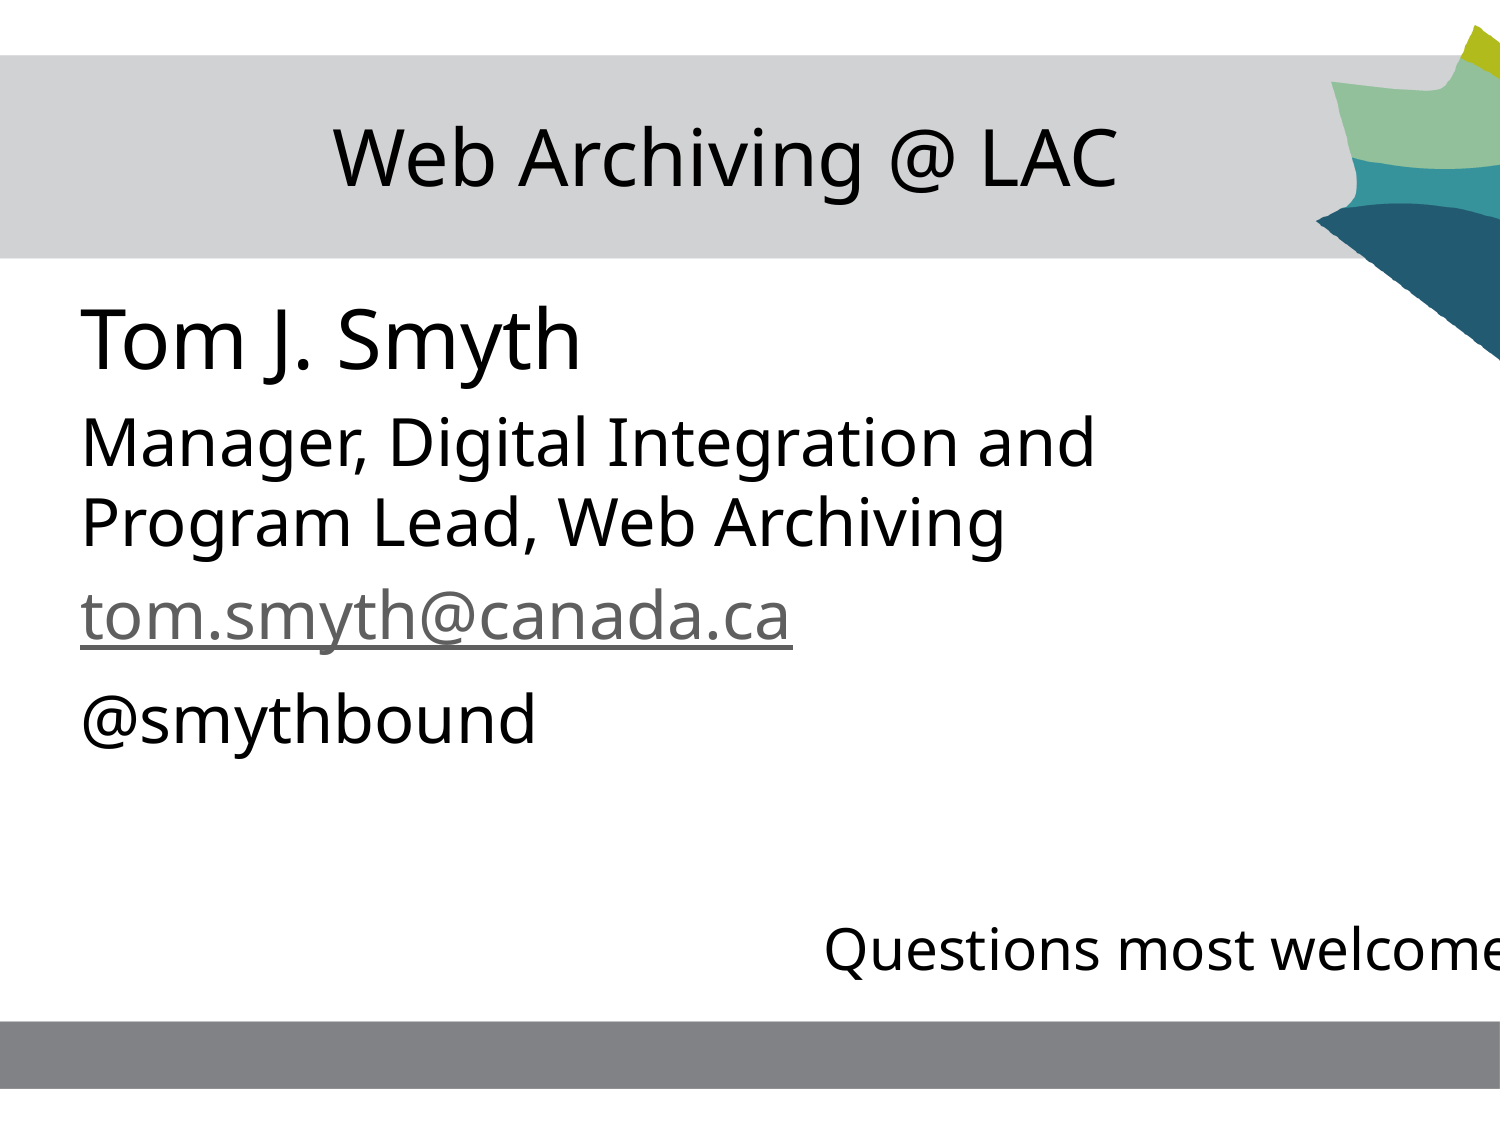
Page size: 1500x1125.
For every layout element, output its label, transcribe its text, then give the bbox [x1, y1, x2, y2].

list Tom J. Smyth Manager, Digital Integration and Program Lead, Web Archiving tom.smyth@canada.ca @smythbound [64, 278, 1412, 1022]
picture [0, 0, 1500, 1125]
title Web Archiving @ LAC [135, 66, 1317, 244]
text_box Questions most welcome! [809, 905, 1500, 990]
